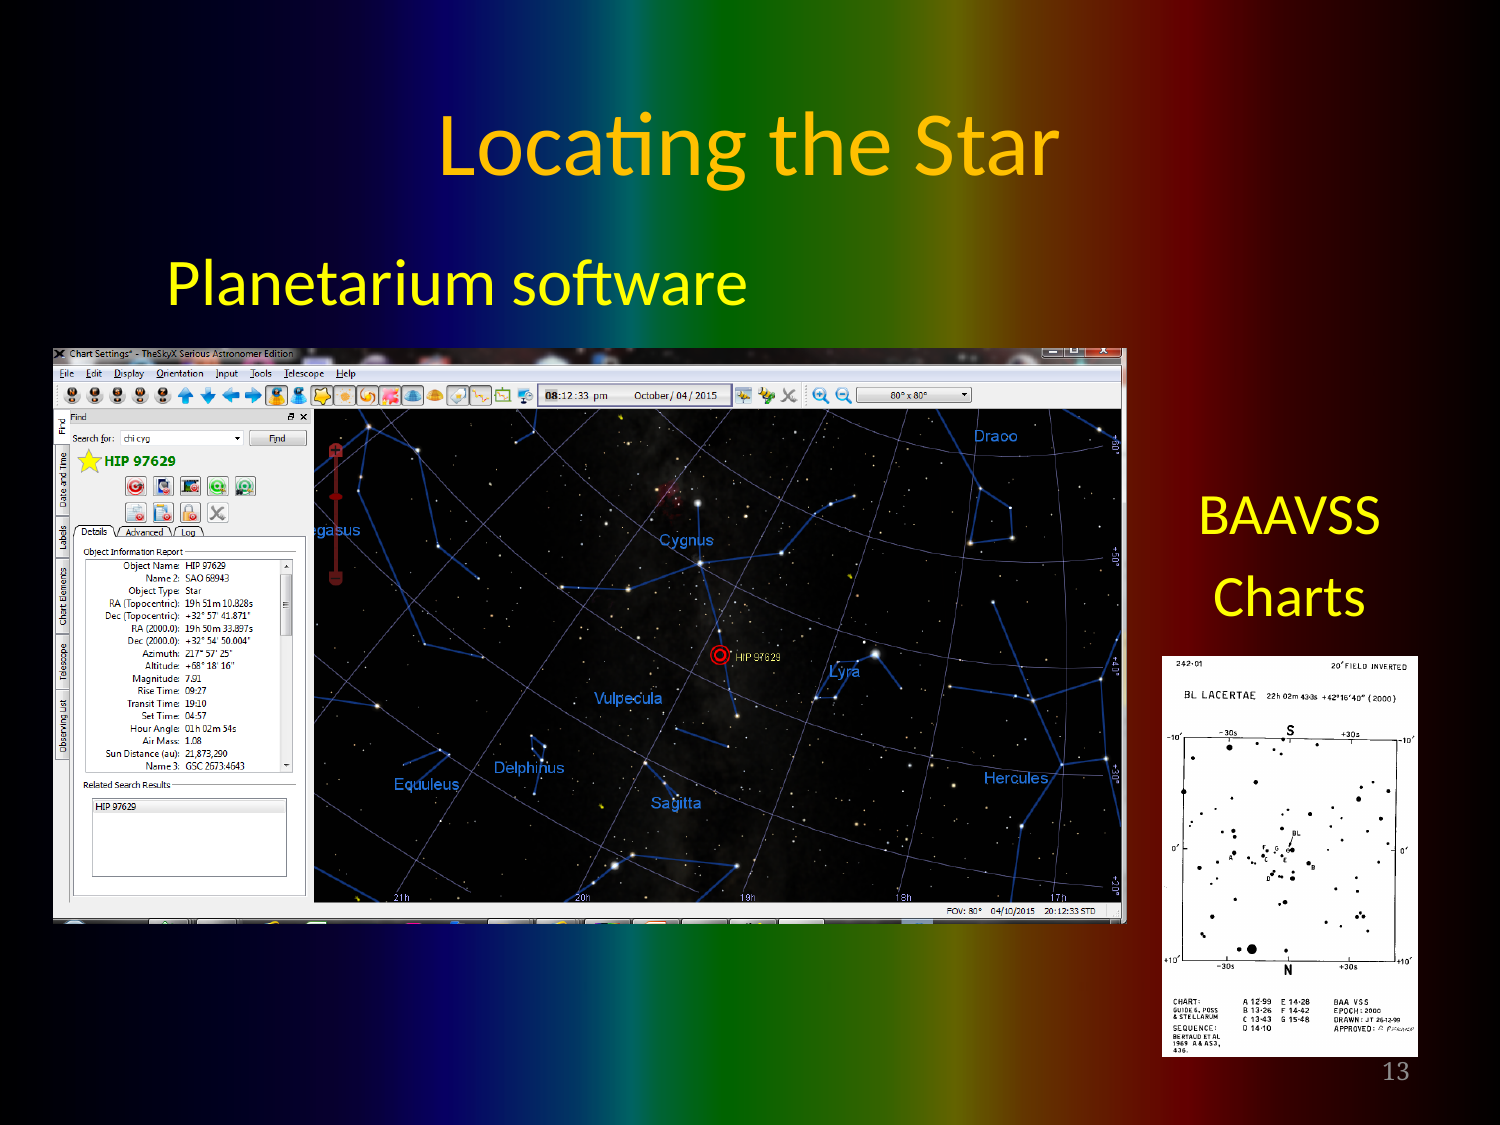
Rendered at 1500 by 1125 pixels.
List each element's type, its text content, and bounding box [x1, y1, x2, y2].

slide_number 13 [1074, 1042, 1425, 1103]
picture [0, 0, 1500, 1125]
list Planetarium software [100, 231, 816, 344]
text_box BAAVSS Charts [1130, 467, 1500, 636]
title Locating the Star [75, 45, 1425, 233]
